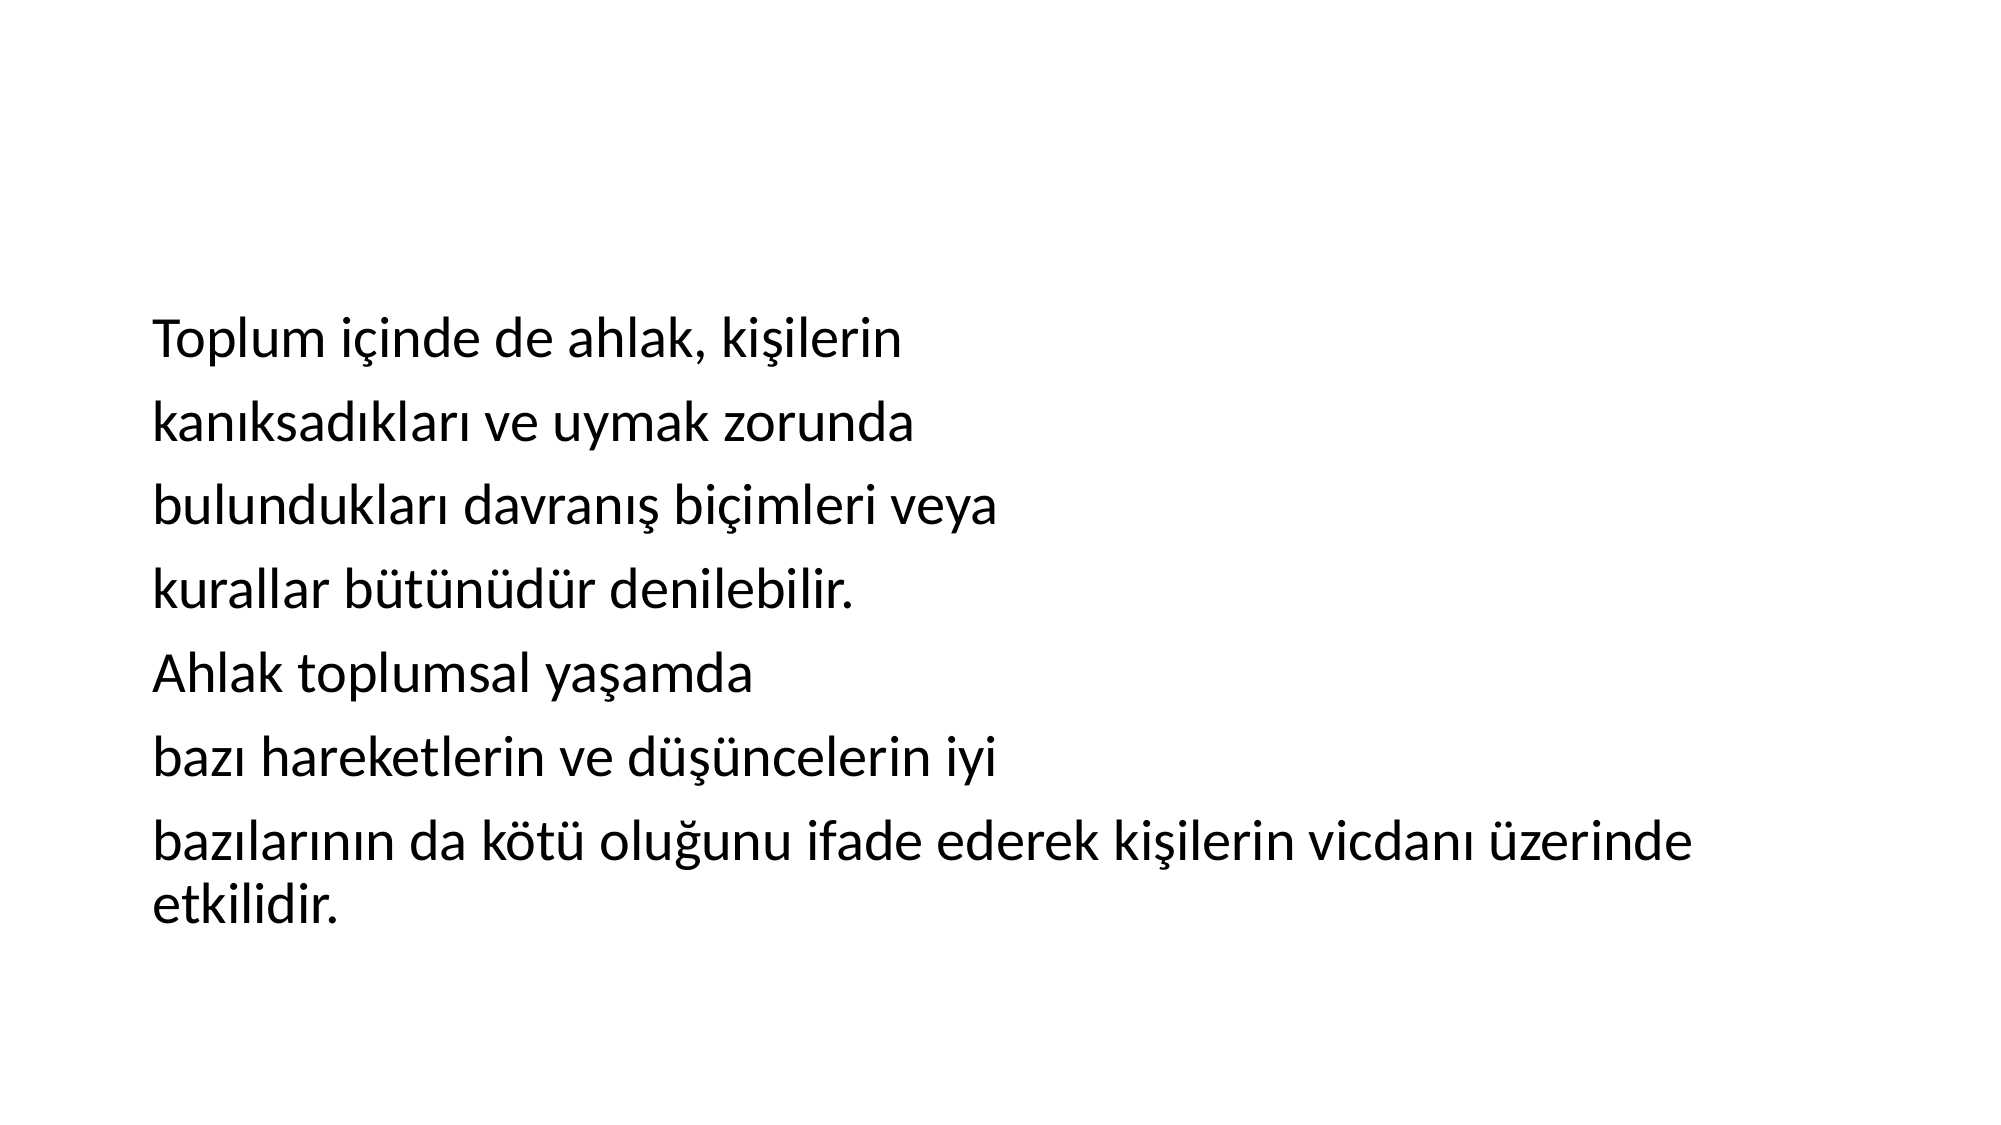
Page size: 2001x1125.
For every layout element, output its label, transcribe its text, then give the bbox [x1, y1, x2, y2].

list Toplum içinde de ahlak, kişilerin kanıksadıkları ve uymak zorunda bulundukları davranış biçimleri veya kurallar bütünüdür denilebilir. Ahlak toplumsal yaşamda bazı hareketlerin ve düşüncelerin iyi bazılarının da kötü oluğunu ifade ederek kişilerin vicdanı üzerinde etkilidir. [137, 299, 1863, 1014]
